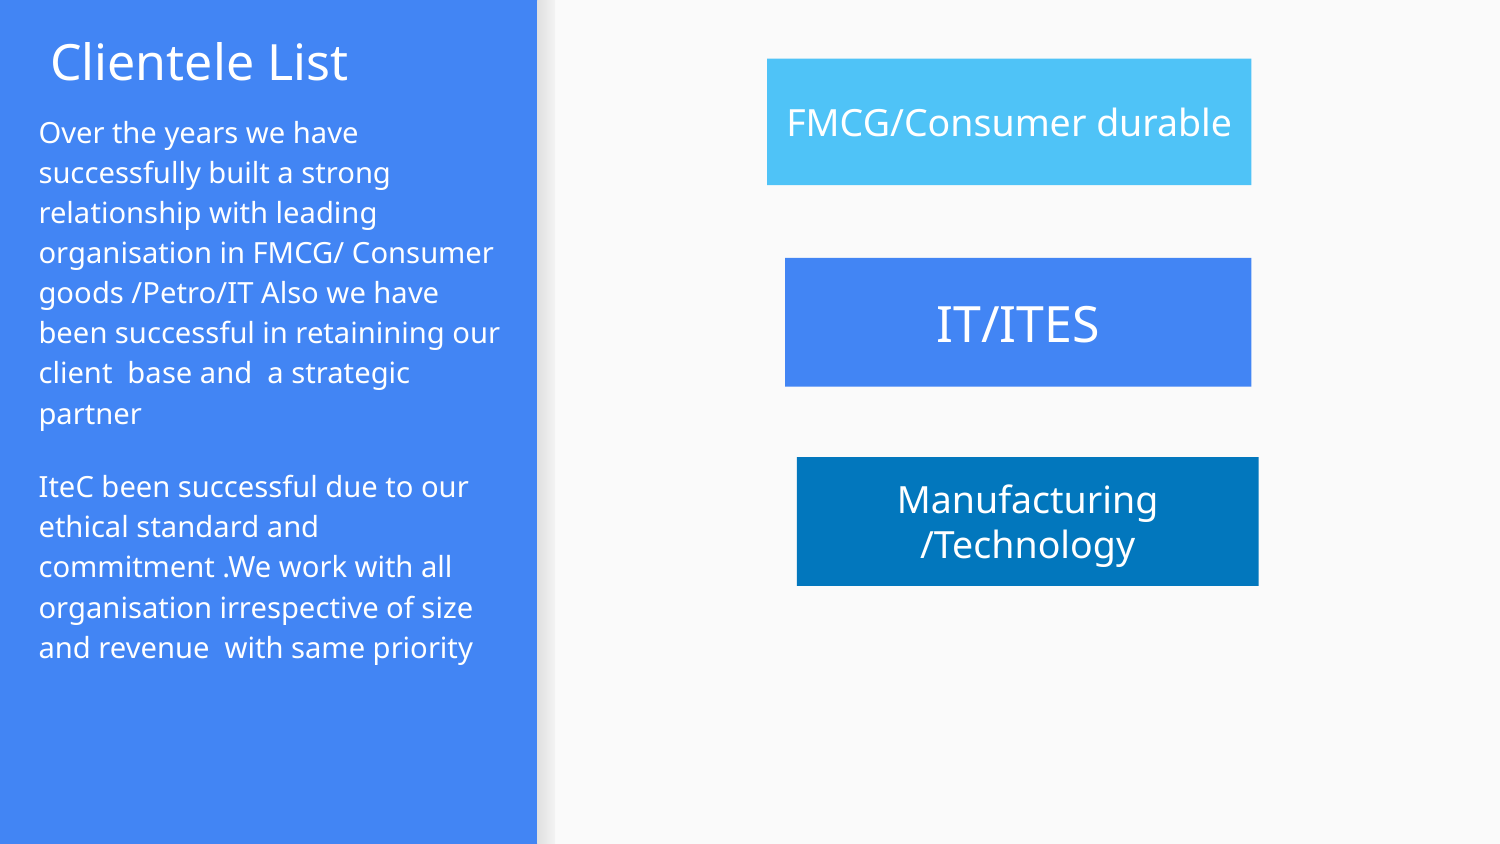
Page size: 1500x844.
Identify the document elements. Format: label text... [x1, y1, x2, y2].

title FMCG/Consumer durable [767, 58, 1252, 186]
title Clientele List [35, 56, 528, 106]
title Manufacturing /Technology [796, 457, 1259, 586]
title IT/ITES [785, 257, 1252, 387]
list Over the years we have successfully built a strong relationship with leading organisation in FMCG/ Consumer goods /Petro/IT Also we have been successful in retainining our client base and a strategic partner IteC been successful due to our ethical standard and commitment .We work with all organisation irrespective of size and revenue with same priority [23, 93, 516, 844]
